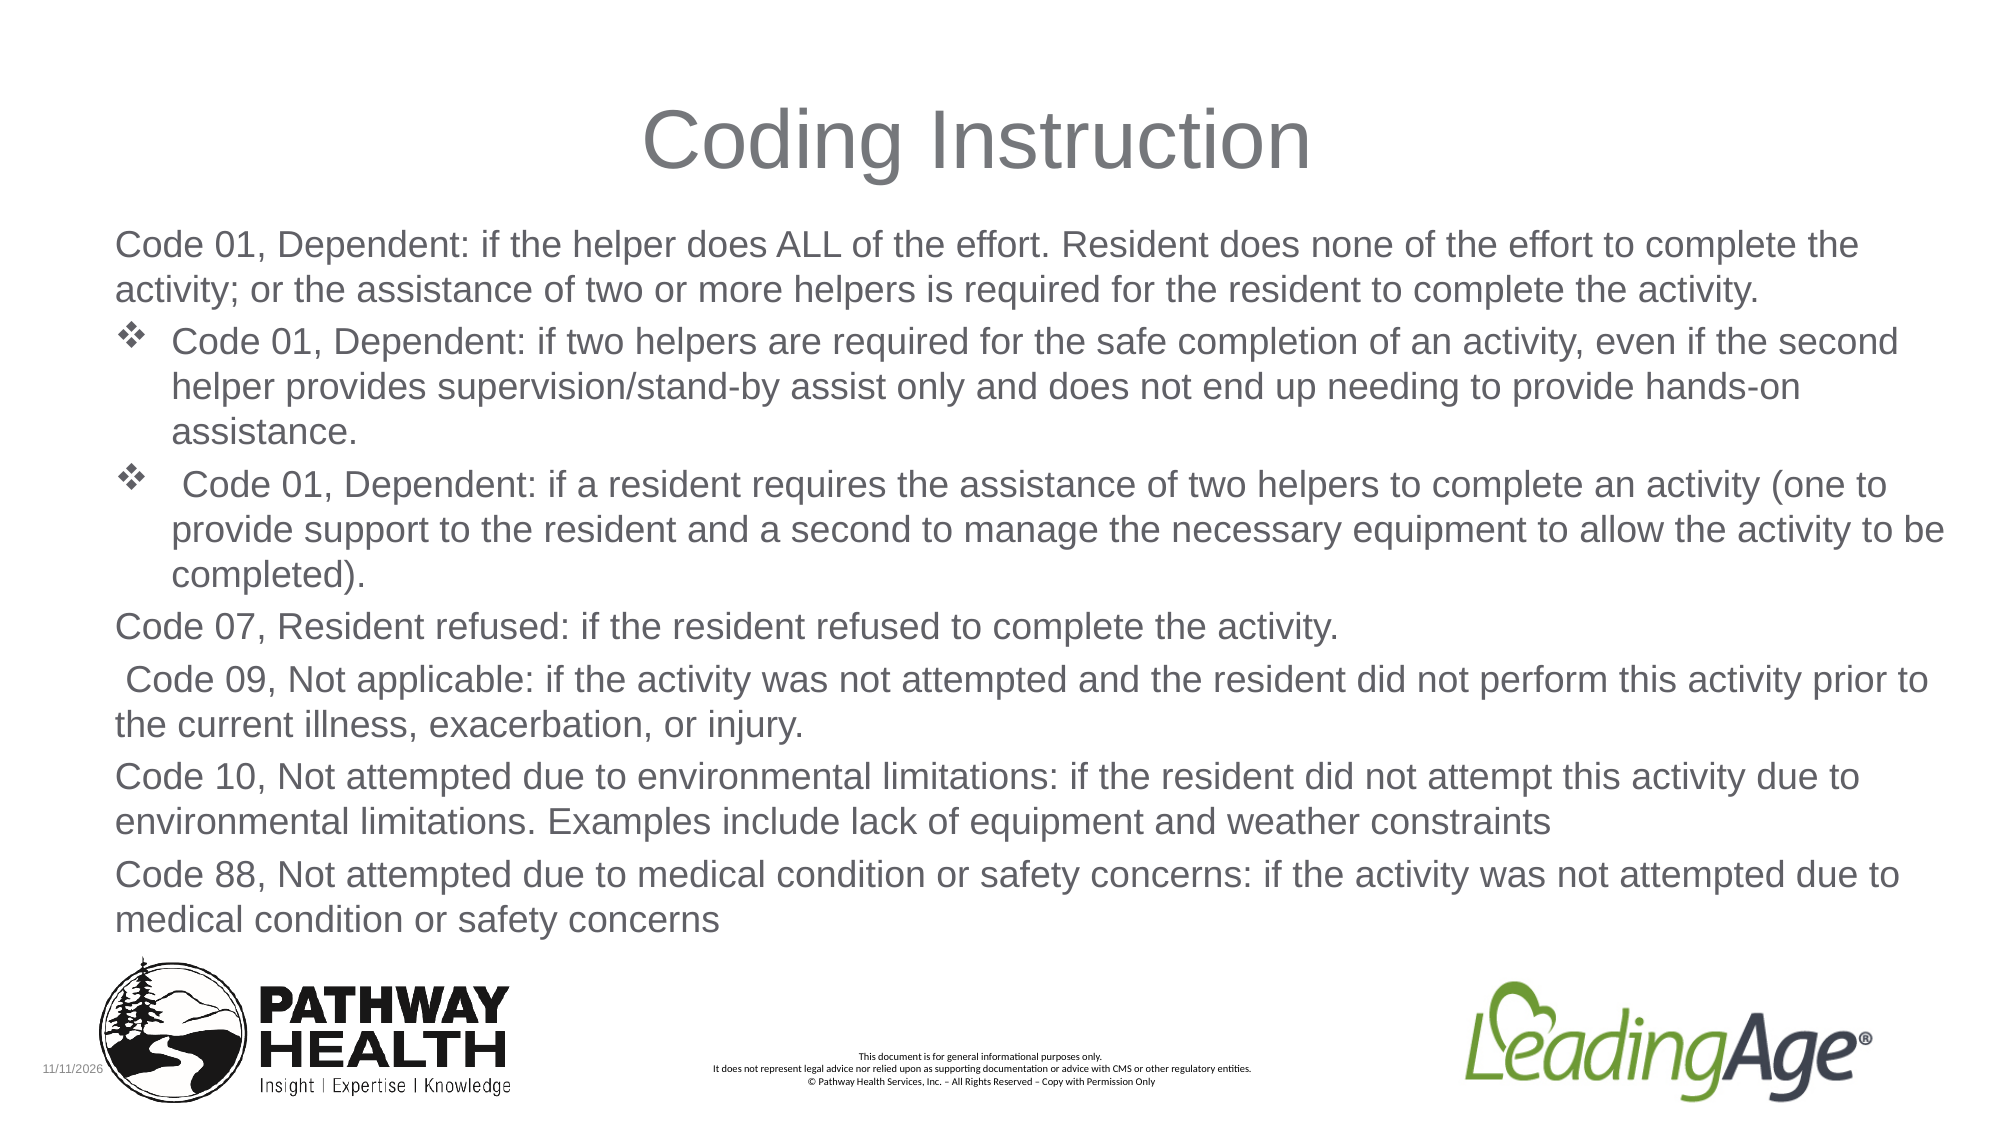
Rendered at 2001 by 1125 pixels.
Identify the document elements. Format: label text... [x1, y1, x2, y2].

picture [99, 1014, 510, 1103]
picture [1450, 1014, 1883, 1116]
list Code 01, Dependent: if the helper does ALL of the effort. Resident does none of the effort to complete the activity; or the assistance of two or more helpers is required for the resident to complete the activity. Code 01, Dependent: if two helpers are required for the safe completion of an activity, even if the second helper provides supervision/stand-by assist only and does not end up needing to provide hands-on assistance. Code 01, Dependent: if a resident requires the assistance of two helpers to complete an activity (one to provide support to the resident and a second to manage the necessary equipment to allow the activity to be completed). Code 07, Resident refused: if the resident refused to complete the activity. Code 09, Not applicable: if the activity was not attempted and the resident did not perform this activity prior to the current illness, exacerbation, or injury. Code 10, Not attempted due to environmental limitations: if the resident did not attempt this activity due to environmental limitations. Examples include lack of equipment and weather constraints Code 88, Not attempted due to medical condition or safety concerns: if the activity was not attempted due to medical condition or safety concerns [99, 212, 1963, 1014]
title Coding Instruction [126, 26, 1852, 212]
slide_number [27, 1038, 142, 1099]
